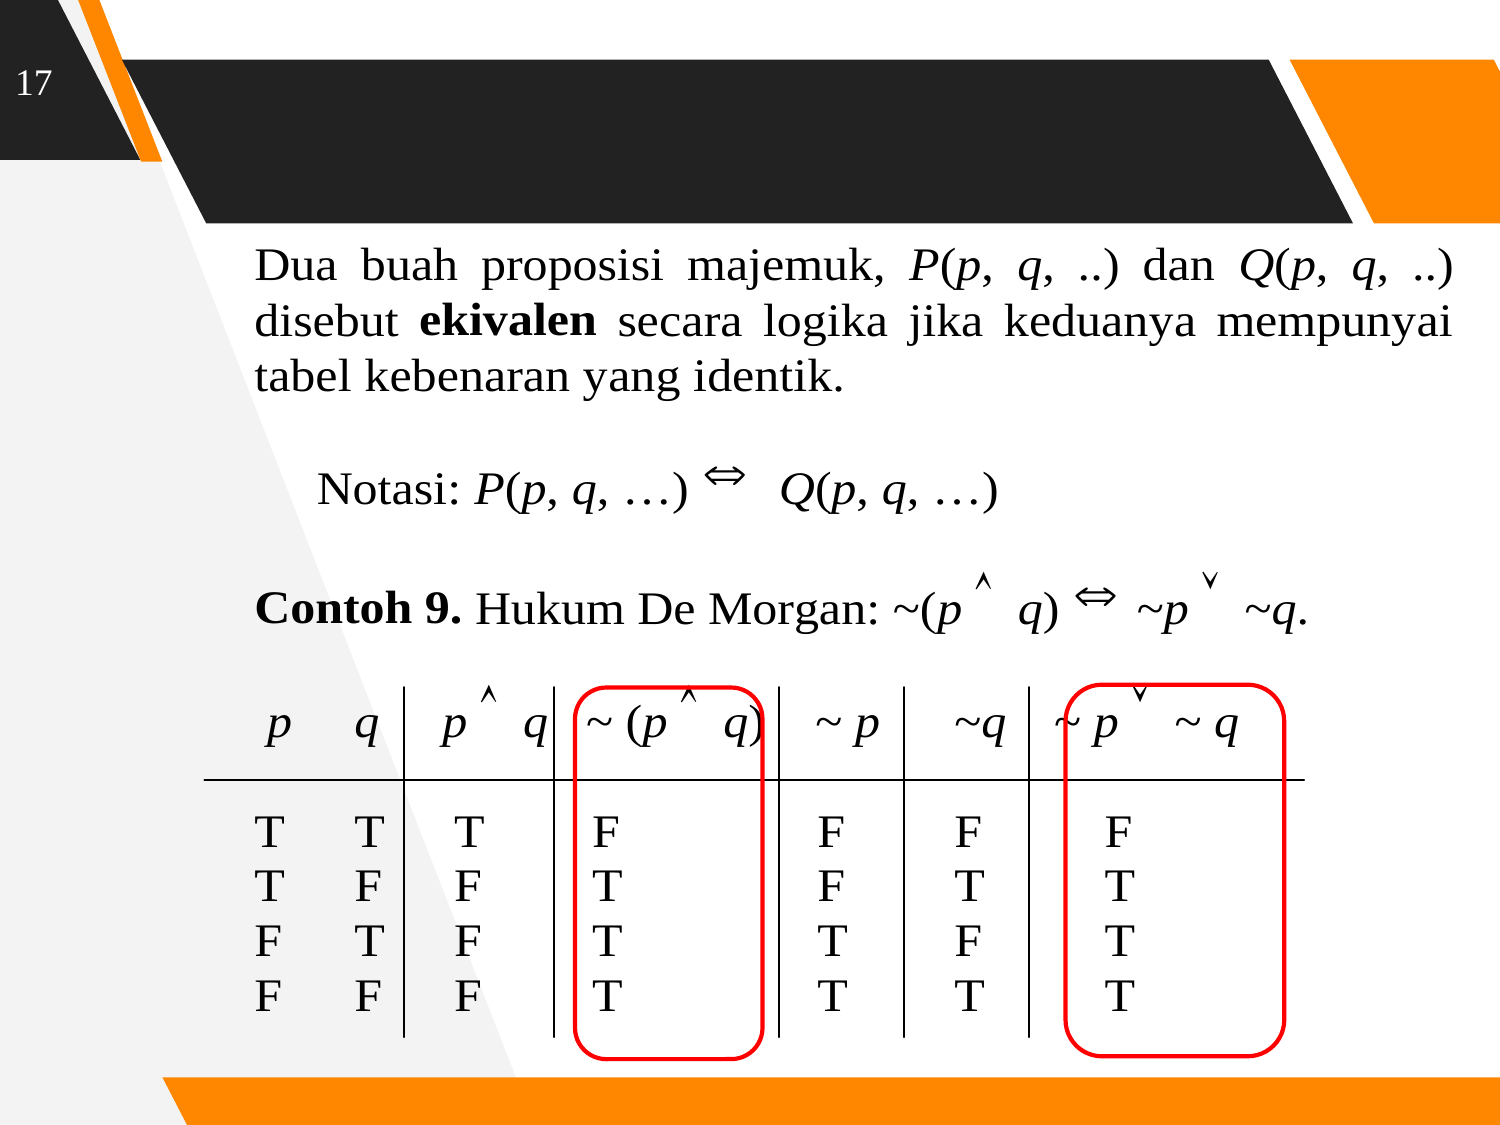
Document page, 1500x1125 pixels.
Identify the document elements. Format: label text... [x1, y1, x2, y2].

slide_number 17 [0, 0, 98, 160]
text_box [178, 237, 1455, 1078]
